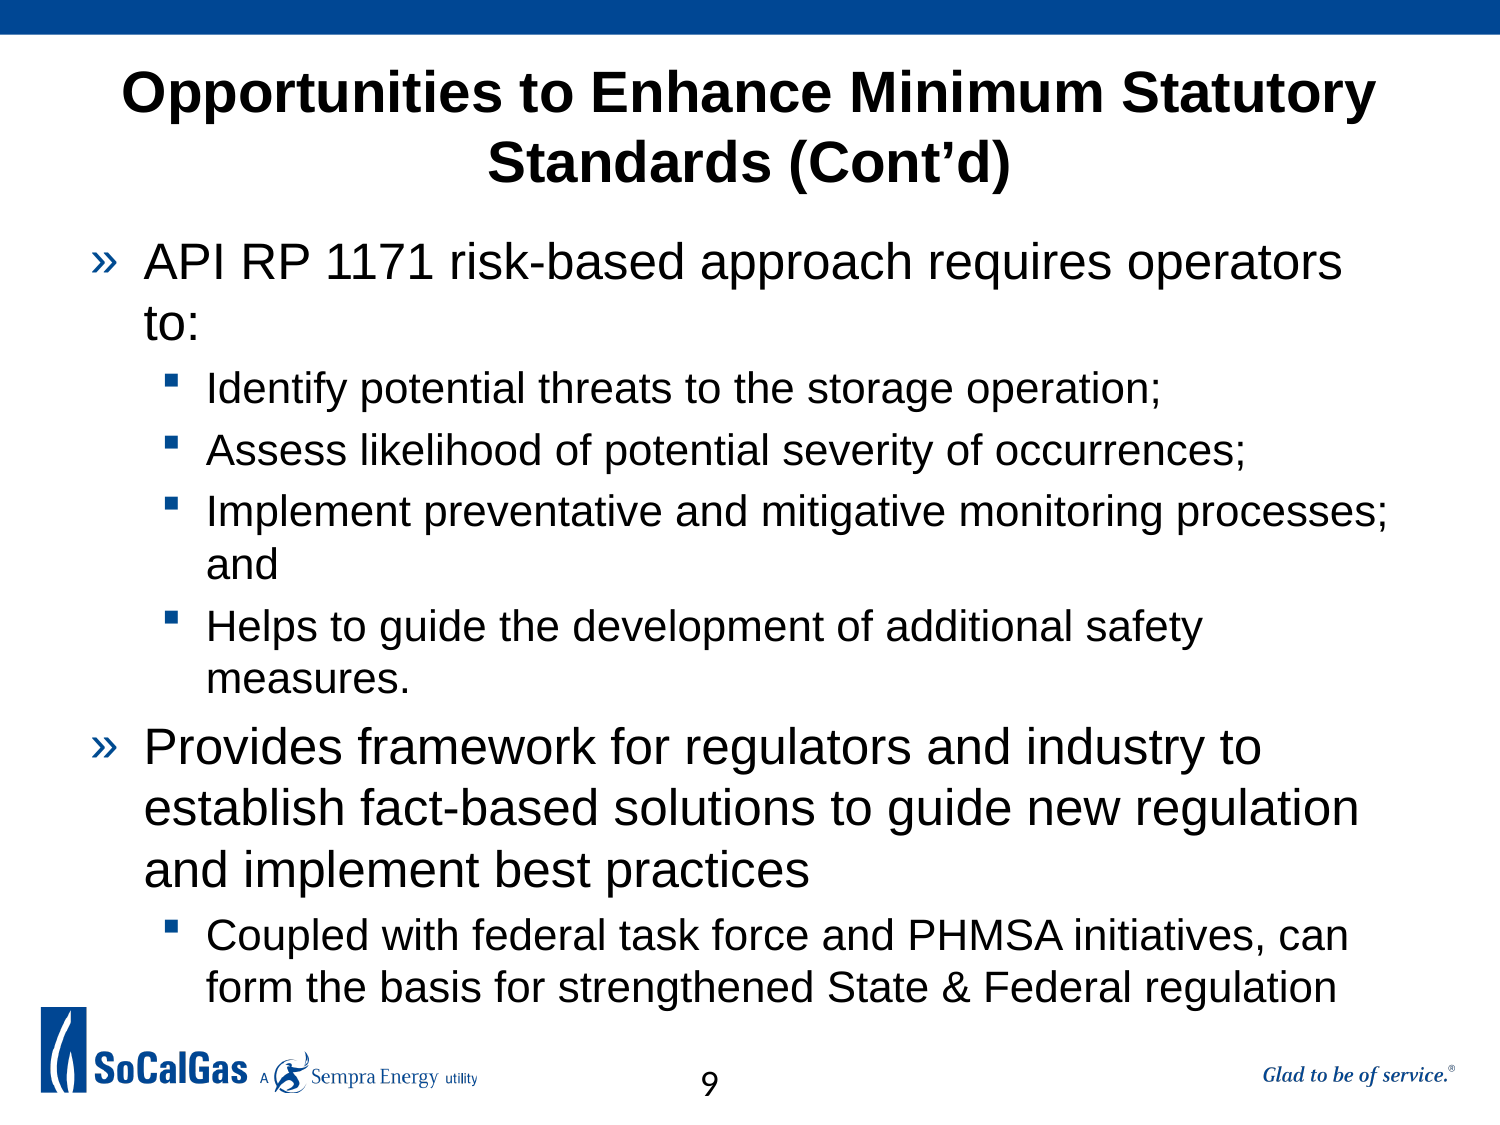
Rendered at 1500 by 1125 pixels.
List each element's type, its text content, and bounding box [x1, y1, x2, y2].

title Opportunities to Enhance Minimum Statutory Standards (Cont’d) [75, 38, 1425, 210]
list API RP 1171 risk-based approach requires operators to: Identify potential threats to the storage operation; Assess likelihood of potential severity of occurrences; Implement preventative and mitigative monitoring processes; and Helps to guide the development of additional safety measures. Provides framework for regulators and industry to establish fact-based solutions to guide new regulation and implement best practices Coupled with federal task force and PHMSA initiatives, can form the basis for strengthened State & Federal regulation [75, 220, 1425, 1020]
